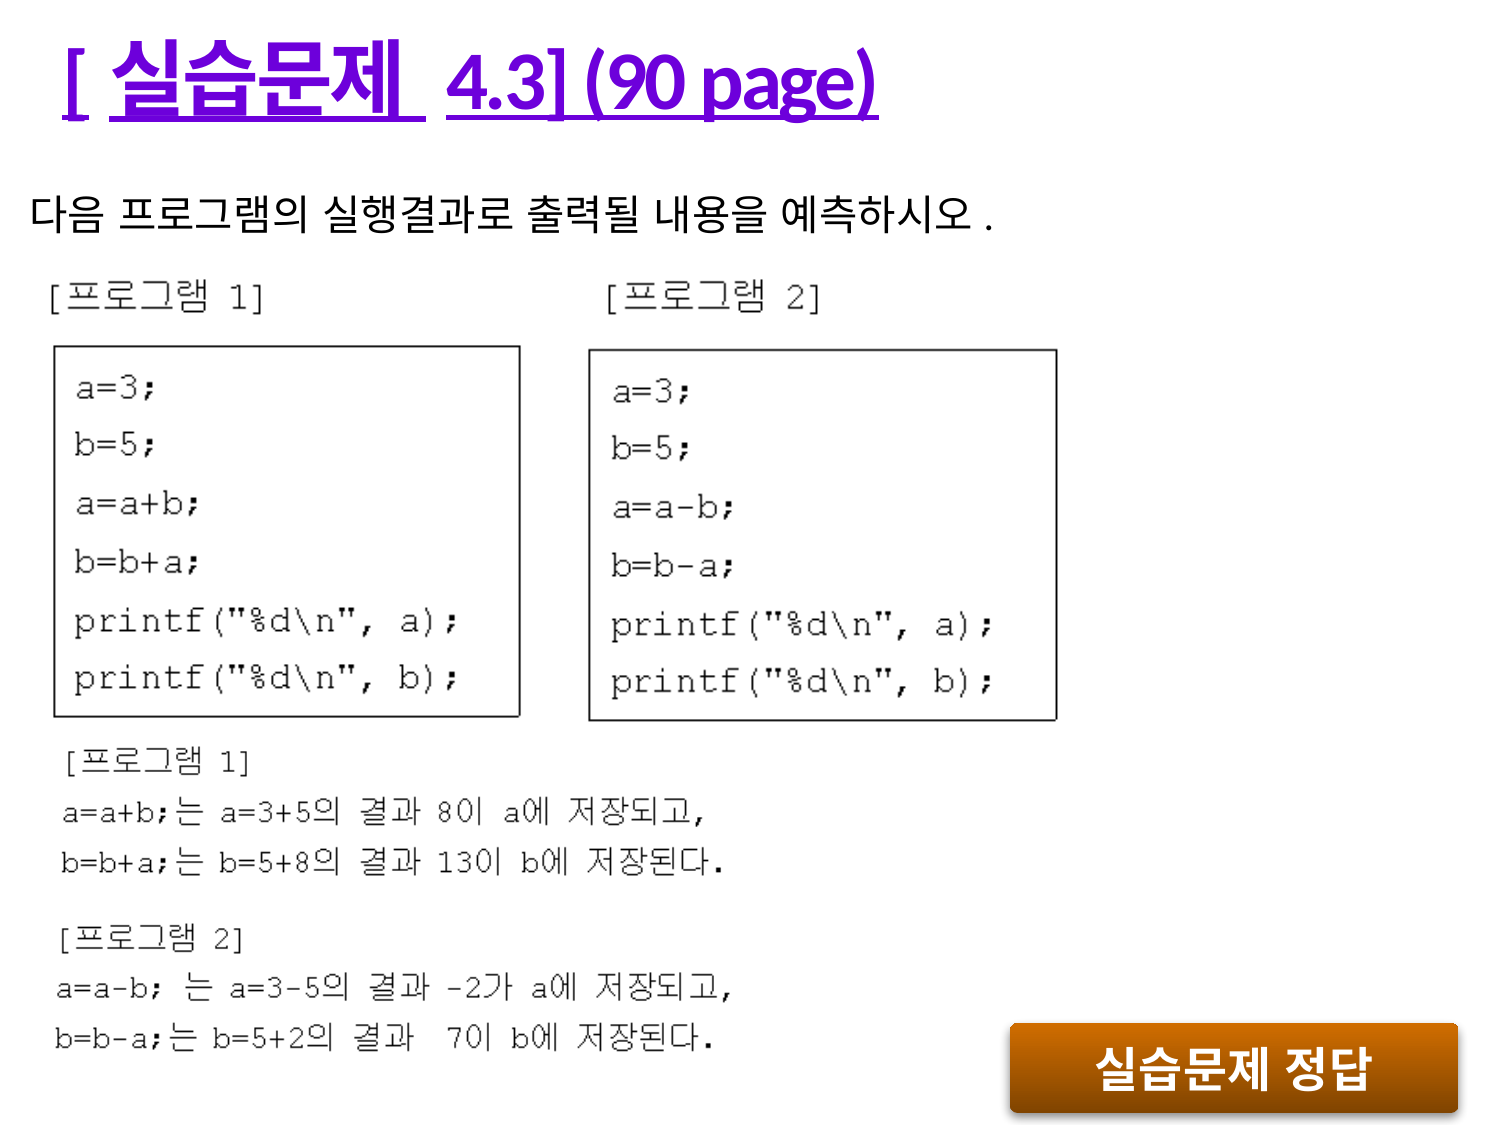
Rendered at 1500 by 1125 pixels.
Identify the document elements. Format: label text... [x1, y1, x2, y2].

text_box 실습문제 정답 [1009, 1023, 1459, 1114]
picture [40, 266, 1078, 894]
list 다음 프로그램의 실행결과로 출력될 내용을 예측하시오. [29, 179, 1471, 232]
text_box [0, 0, 1500, 75]
picture [52, 916, 740, 1064]
title [실습문제 4.3] (90 page) [62, 75, 1438, 149]
